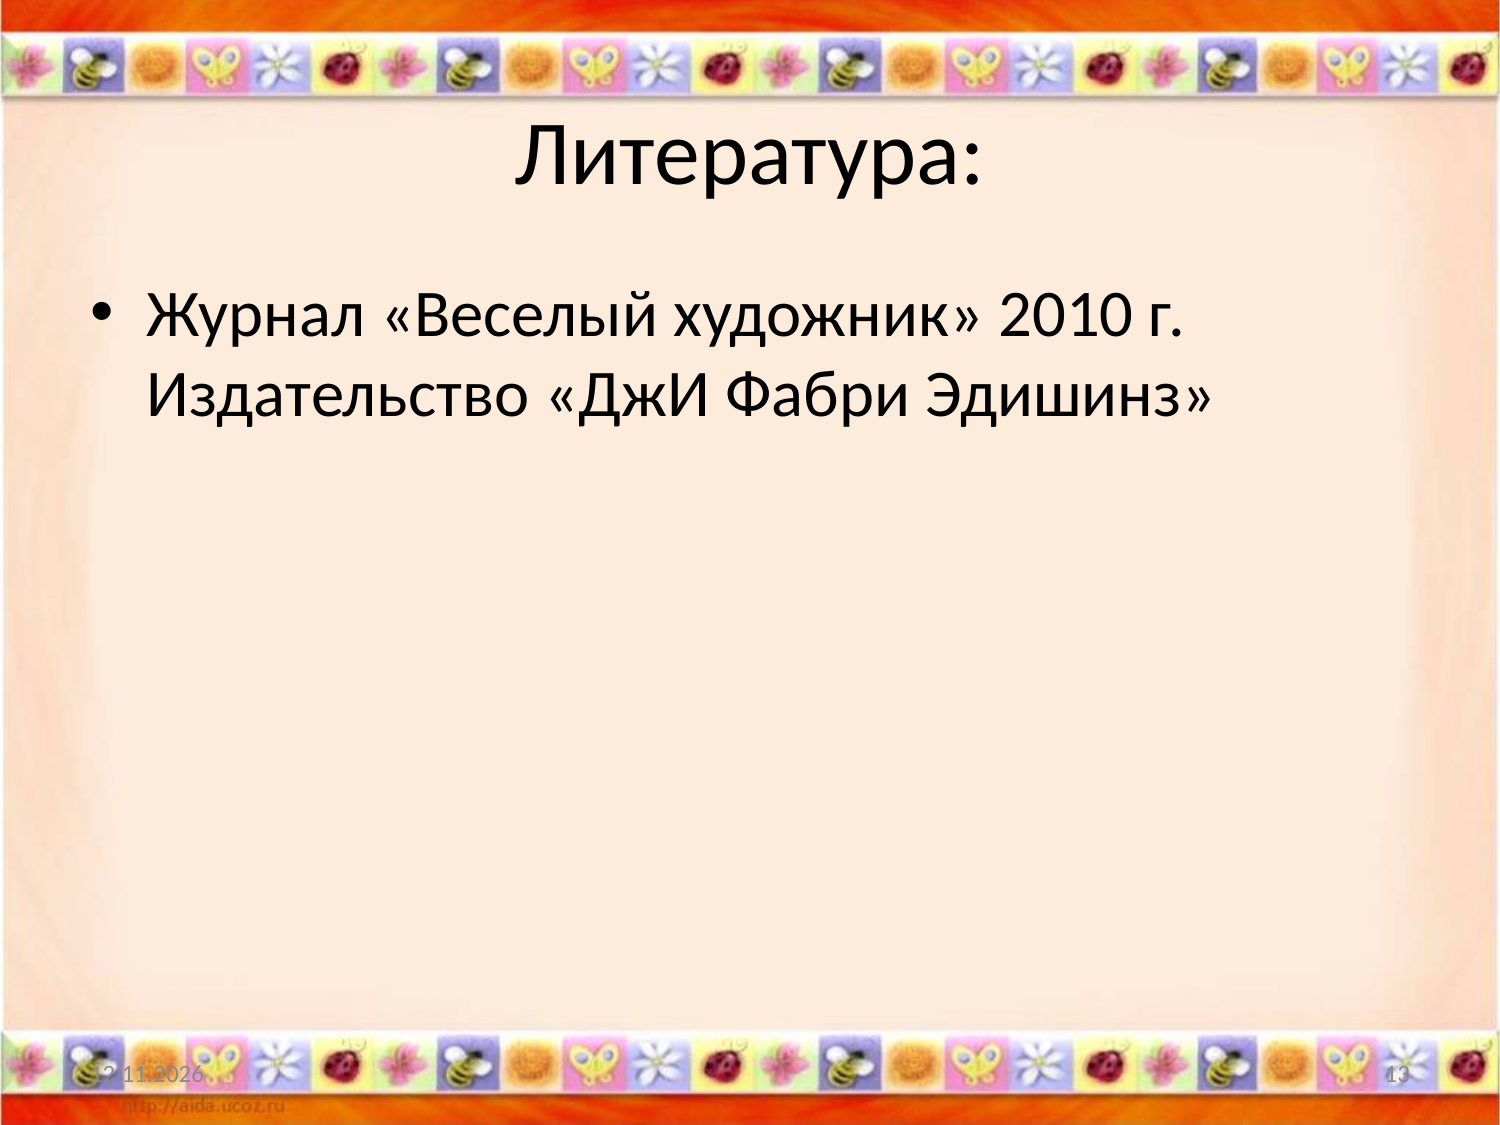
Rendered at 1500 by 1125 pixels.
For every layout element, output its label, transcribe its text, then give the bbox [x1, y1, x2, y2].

title Литература: [75, 172, 1425, 233]
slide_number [75, 1042, 425, 1103]
slide_number 13 [1074, 1042, 1425, 1103]
picture [0, 0, 1500, 1125]
list Журнал «Веселый художник» 2010 г. Издательство «ДжИ Фабри Эдишинз» [75, 262, 1425, 1005]
